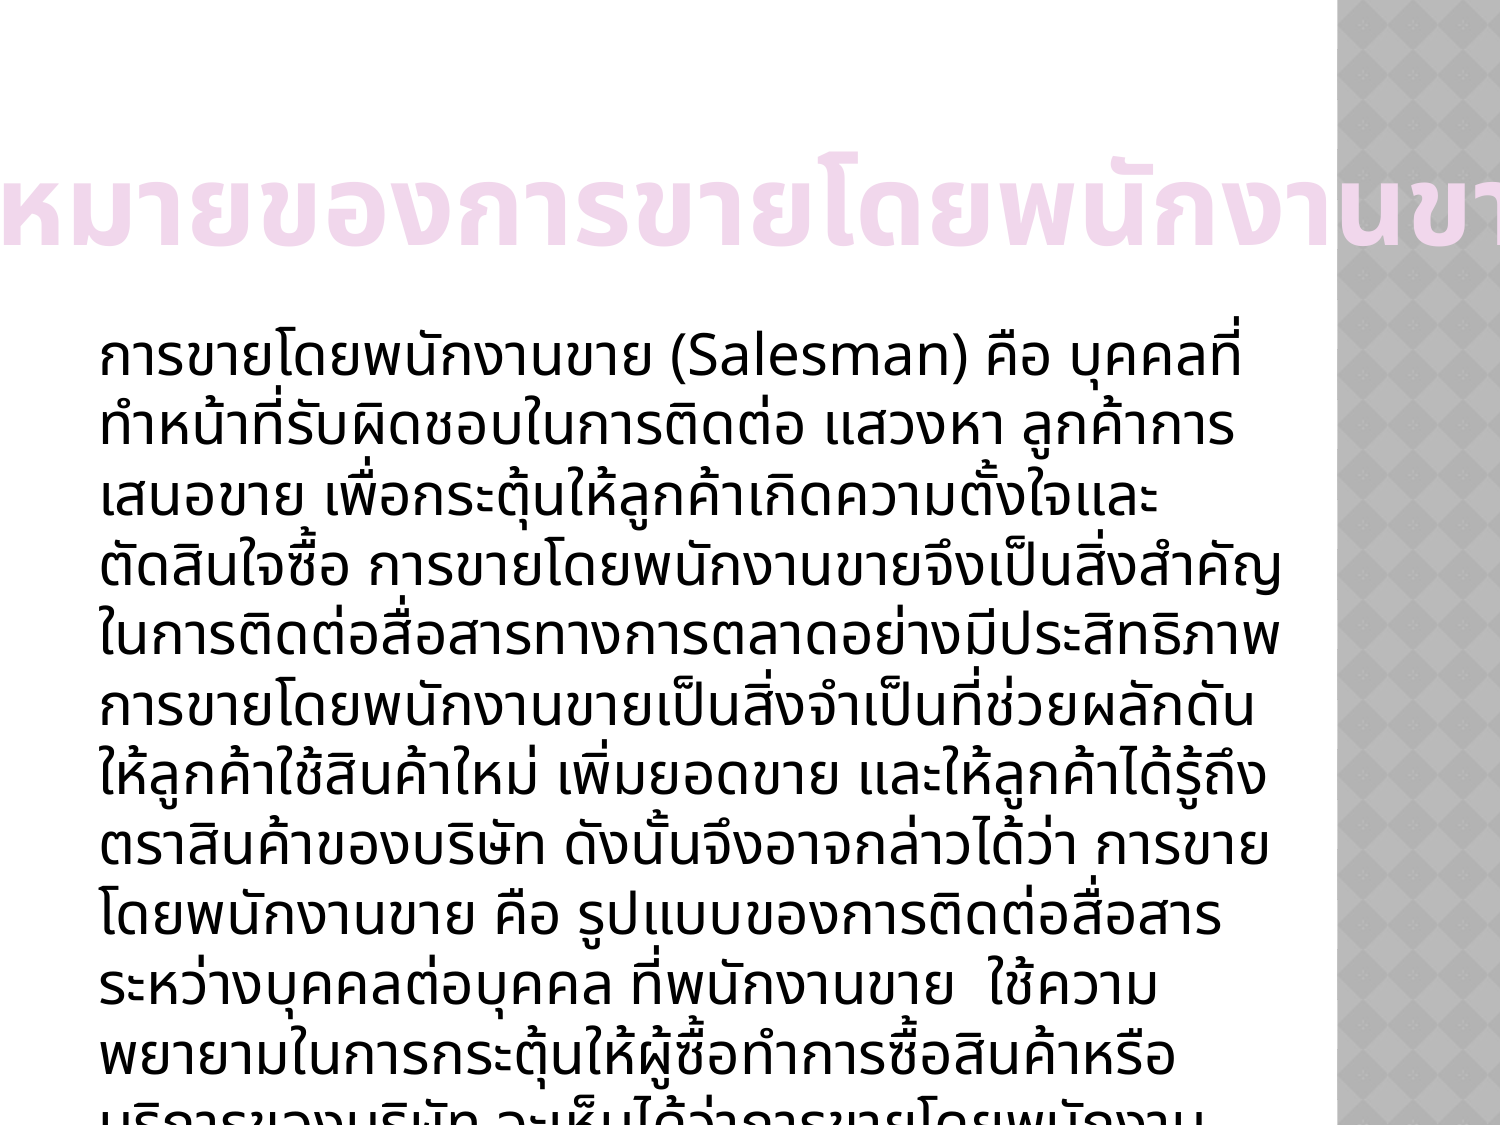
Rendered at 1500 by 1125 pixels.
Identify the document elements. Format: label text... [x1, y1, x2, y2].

text_box ความหมายของการขายโดยพนักงานขาย [0, 124, 1500, 275]
list การขายโดยพนักงานขาย (Salesman) คือ บุคคลที่ทำหน้าที่รับผิดชอบในการติดต่อ แสวงหา ลูกค้าการเสนอขาย เพื่อกระตุ้นให้ลูกค้าเกิดความตั้งใจและตัดสินใจซื้อ การขายโดยพนักงานขายจึงเป็นสิ่งสำคัญในการติดต่อสื่อสารทางการตลาดอย่างมีประสิทธิภาพ การขายโดยพนักงานขายเป็นสิ่งจำเป็นที่ช่วยผลักดันให้ลูกค้าใช้สินค้าใหม่ เพิ่มยอดขาย และให้ลูกค้าได้รู้ถึงตราสินค้าของบริษัท ดังนั้นจึงอาจกล่าวได้ว่า การขายโดยพนักงานขาย คือ รูปแบบของการติดต่อสื่อสารระหว่างบุคคลต่อบุคคล ที่พนักงานขาย ใช้ความพยายามในการกระตุ้นให้ผู้ซื้อทำการซื้อสินค้าหรือบริการของบริษัท จะเห็นได้ว่าการขายโดยพนักงานขายเป็นกระบวนการติดต่อสื่อสารสองทาง ที่ทั้งพนักงานขายและลูกค้าคาดหวังสามารถตอบสนองซึ่งกันและกันอย่างทันทีทันใด [83, 309, 1300, 984]
